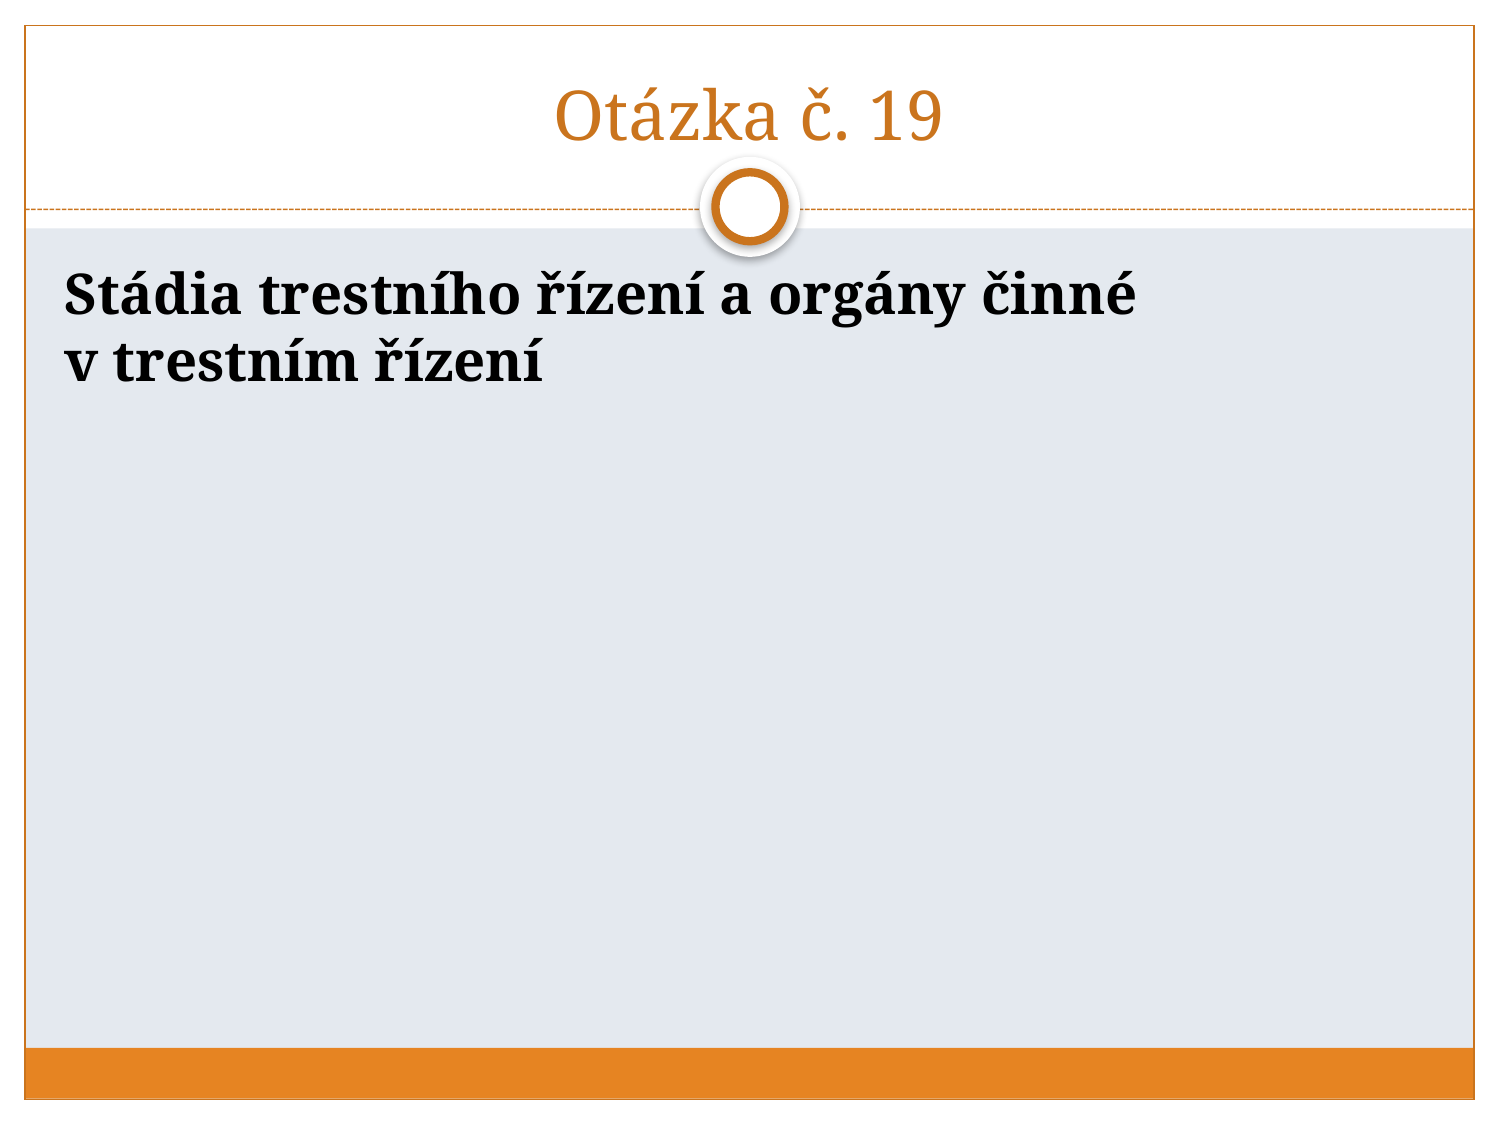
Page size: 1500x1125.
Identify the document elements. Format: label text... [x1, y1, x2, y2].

list Stádia trestního řízení a orgány činné v trestním řízení [49, 250, 1445, 1001]
title Otázka č. 19 [49, 37, 1450, 162]
